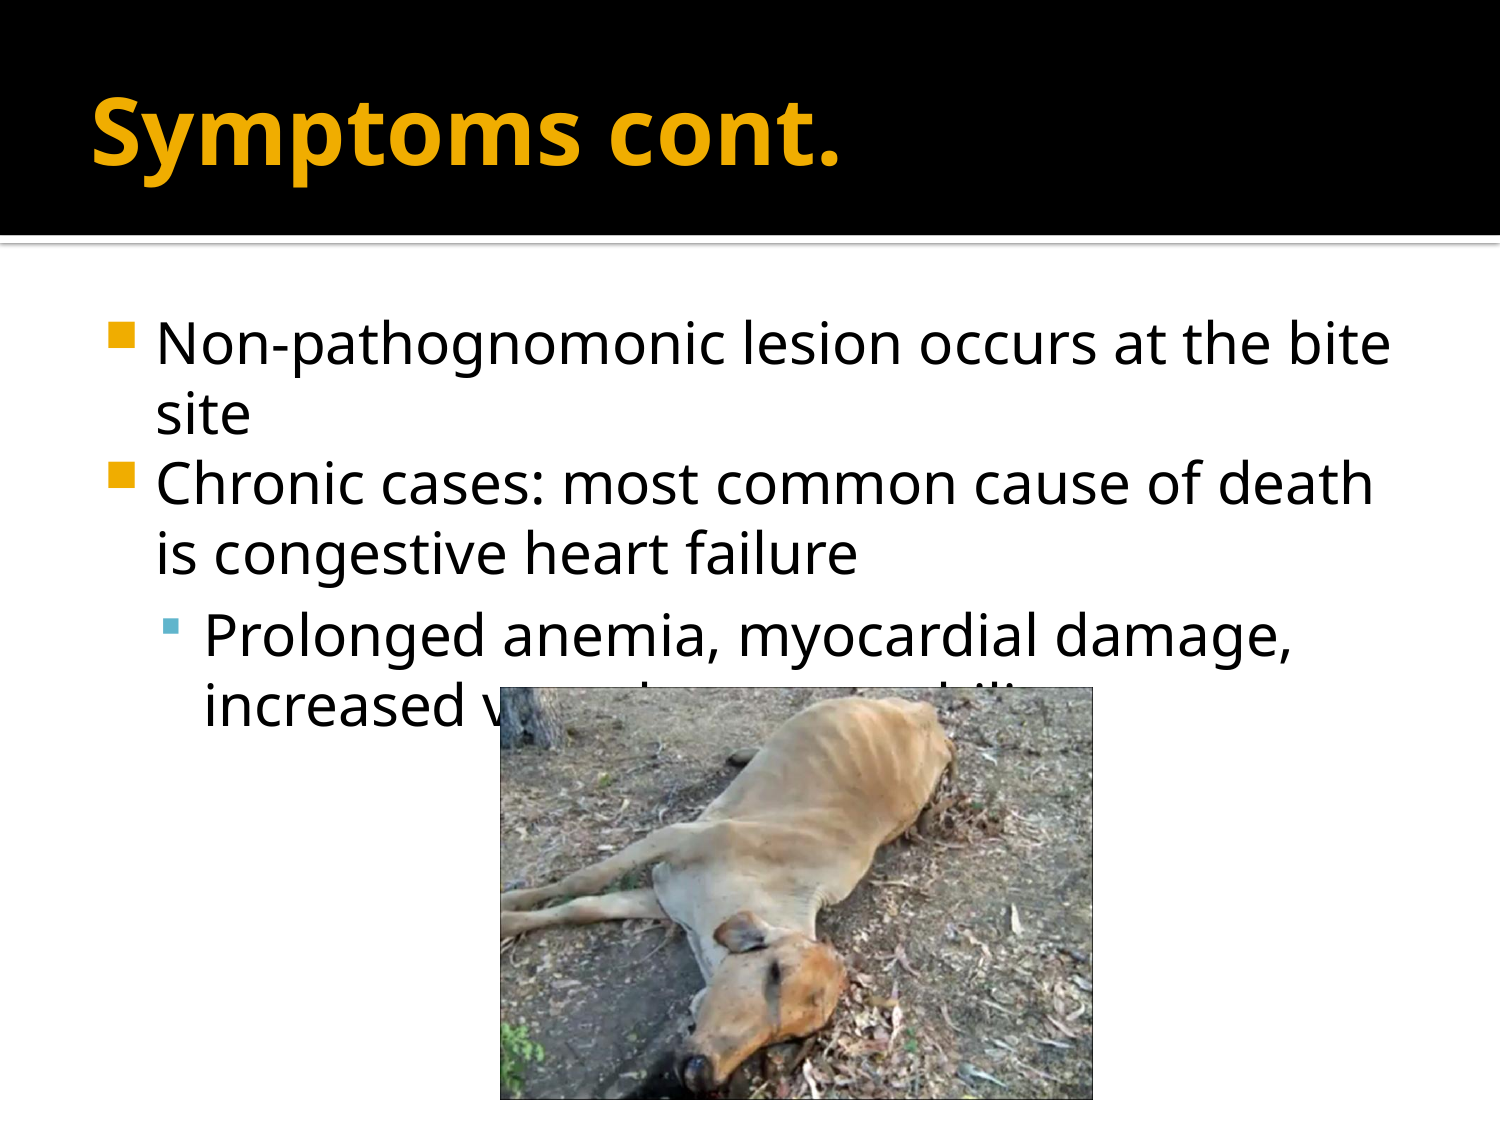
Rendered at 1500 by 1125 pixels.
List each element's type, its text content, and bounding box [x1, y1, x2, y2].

title Symptoms cont. [75, 25, 1425, 231]
list Non-pathognomonic lesion occurs at the bite site Chronic cases: most common cause of death is congestive heart failure Prolonged anemia, myocardial damage, increased vascular permeability. [74, 290, 1426, 1051]
picture [499, 687, 1093, 1100]
